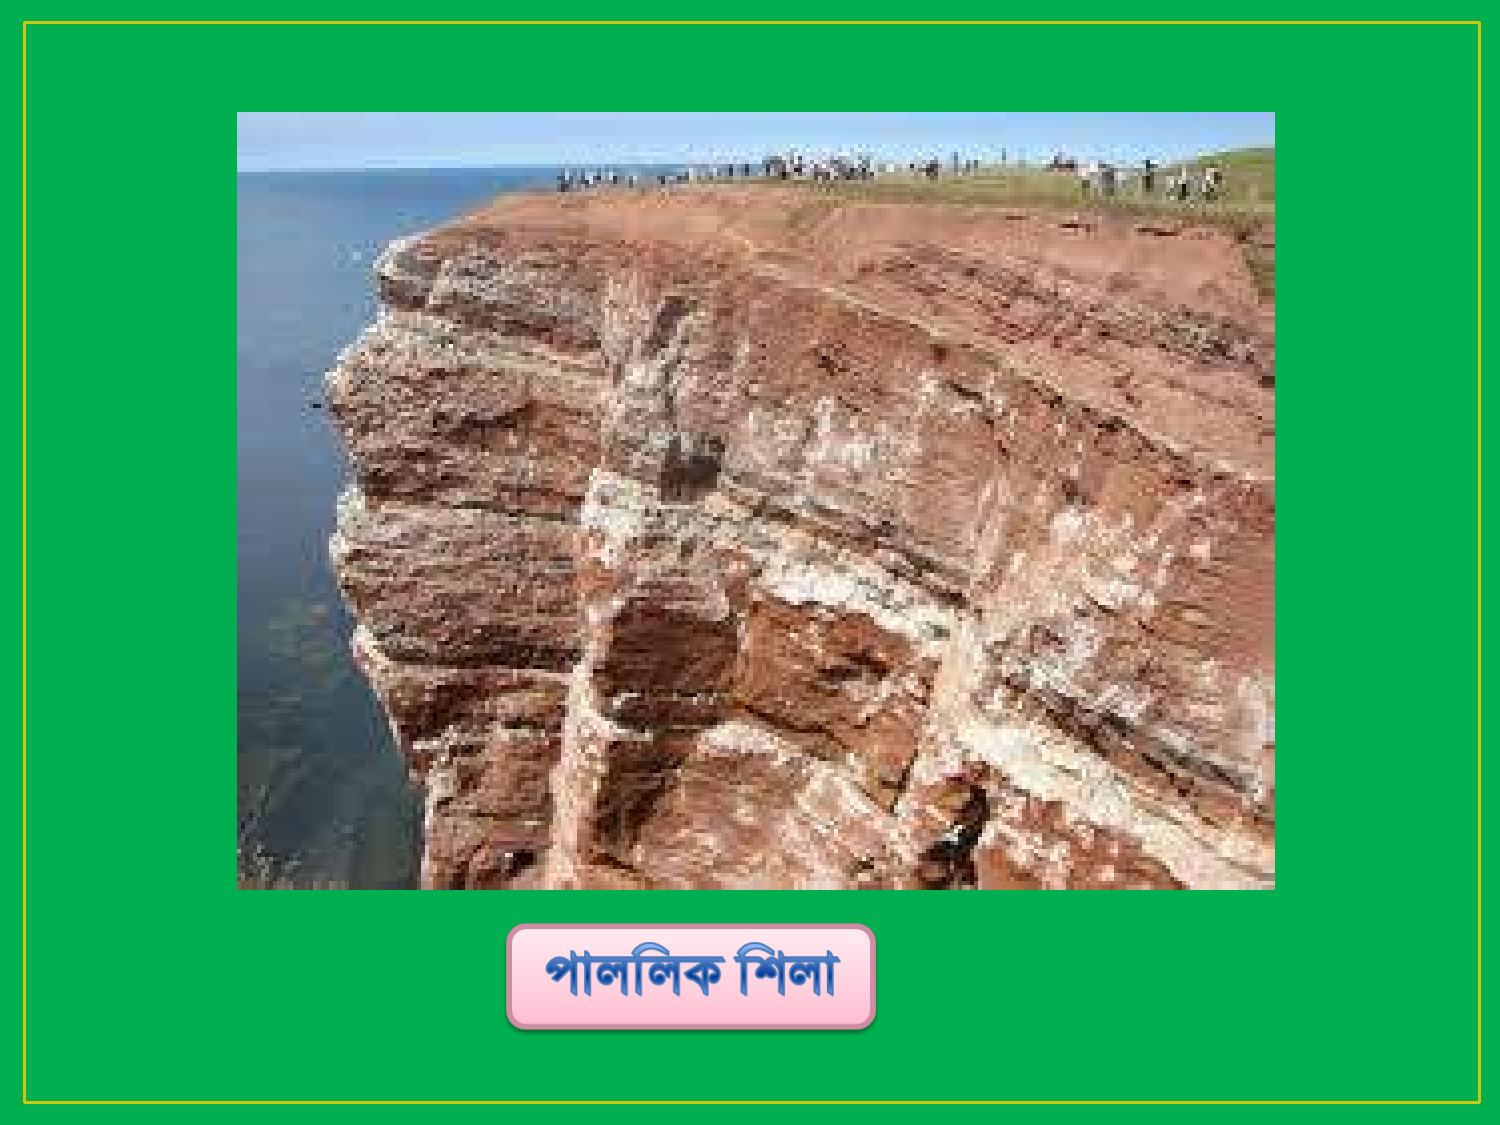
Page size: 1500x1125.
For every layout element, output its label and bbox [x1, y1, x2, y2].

picture [237, 112, 1276, 890]
picture [497, 912, 884, 1067]
